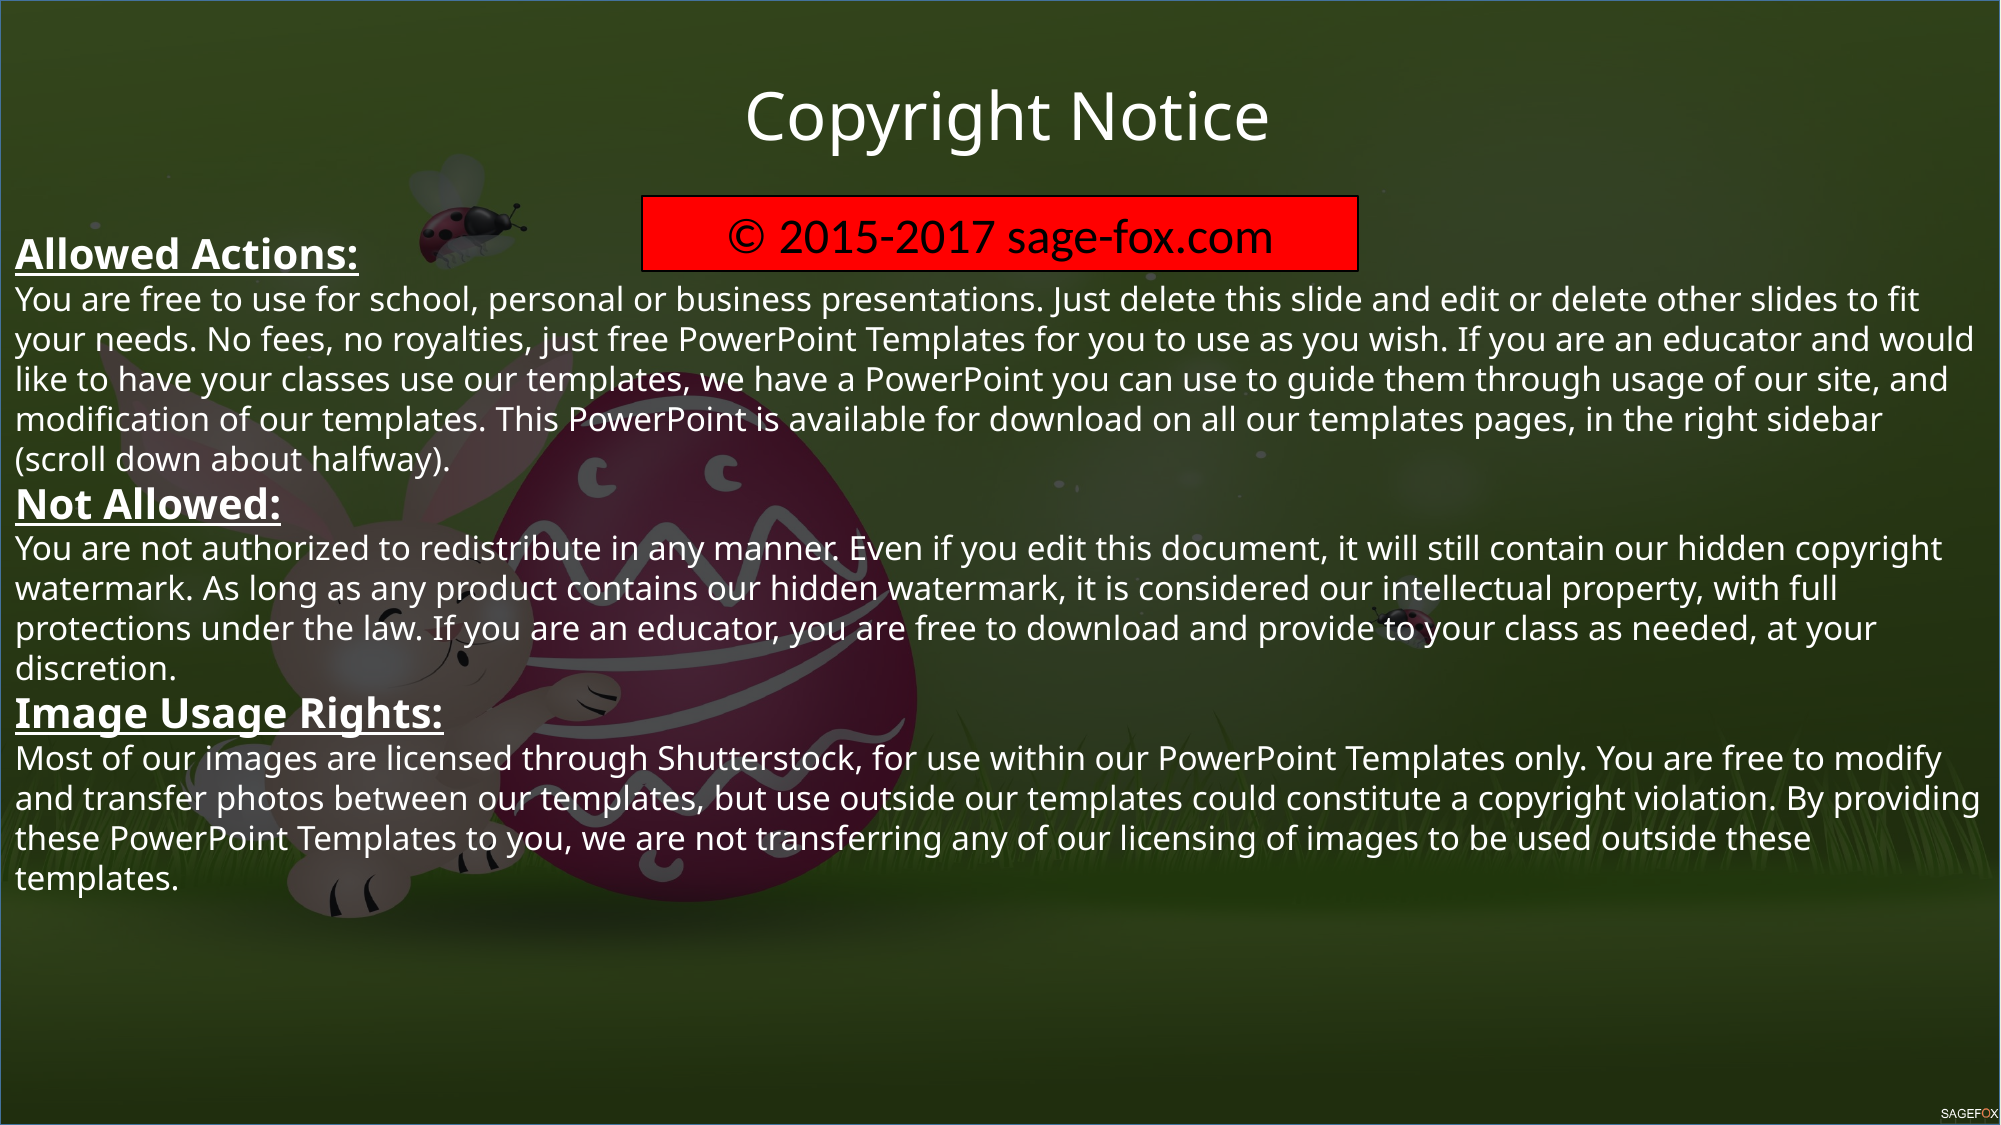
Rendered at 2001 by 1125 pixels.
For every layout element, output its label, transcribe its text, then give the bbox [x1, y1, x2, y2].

text_box Allowed Actions: You are free to use for school, personal or business presentations. Just delete this slide and edit or delete other slides to fit your needs. No fees, no royalties, just free PowerPoint Templates for you to use as you wish. If you are an educator and would like to have your classes use our templates, we have a PowerPoint you can use to guide them through usage of our site, and modification of our templates. This PowerPoint is available for download on all our templates pages, in the right sidebar (scroll down about halfway). Not Allowed: You are not authorized to redistribute in any manner. Even if you edit this document, it will still contain our hidden copyright watermark. As long as any product contains our hidden watermark, it is considered our intellectual property, with full protections under the law. If you are an educator, you are free to download and provide to your class as needed, at your discretion. Image Usage Rights: Most of our images are licensed through Shutterstock, for use within our PowerPoint Templates only. You are free to modify and transfer photos between our templates, but use outside our templates could constitute a copyright violation. By providing these PowerPoint Templates to you, we are not transferring any of our licensing of images to be used outside these templates. [0, 0, 2000, 1125]
text_box © 2015-2017 sage-fox.com [641, 196, 1358, 272]
title Copyright Notice [493, 60, 1524, 178]
